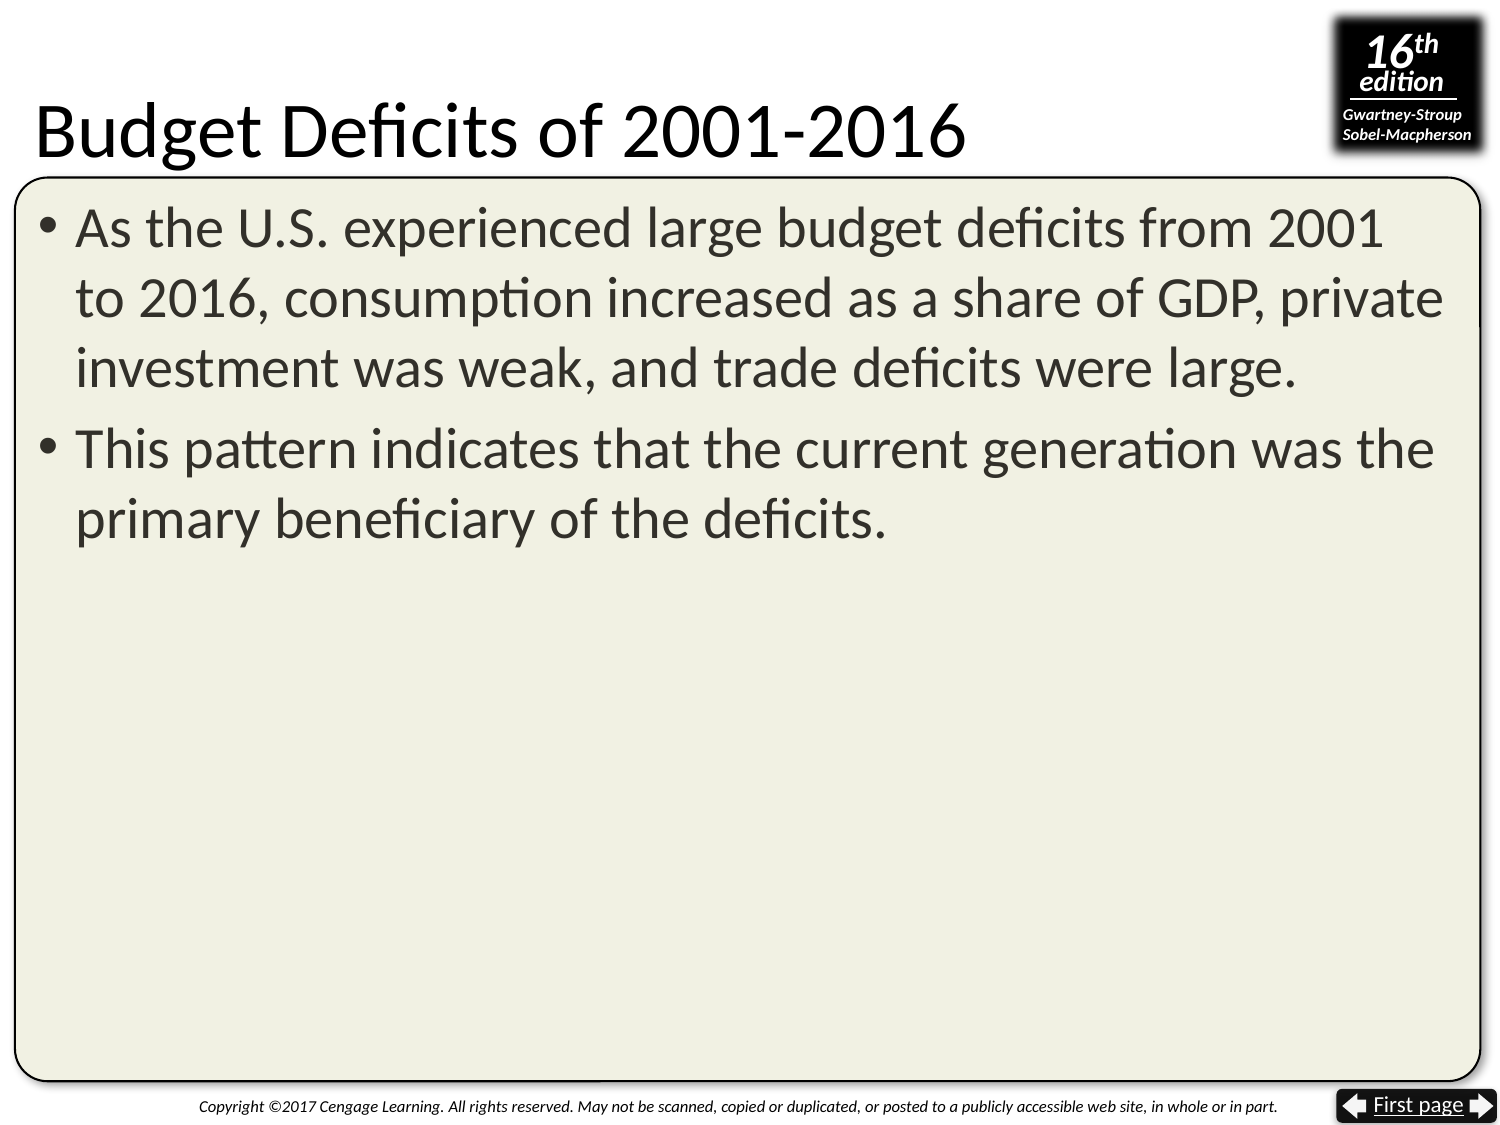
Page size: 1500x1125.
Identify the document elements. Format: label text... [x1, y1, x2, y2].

list As the U.S. experienced large budget deficits from 2001 to 2016, consumption increased as a share of GDP, private investment was weak, and trade deficits were large. This pattern indicates that the current generation was the primary beneficiary of the deficits. [23, 181, 1481, 612]
title Budget Deficits of 2001-2016 [19, 70, 1481, 191]
